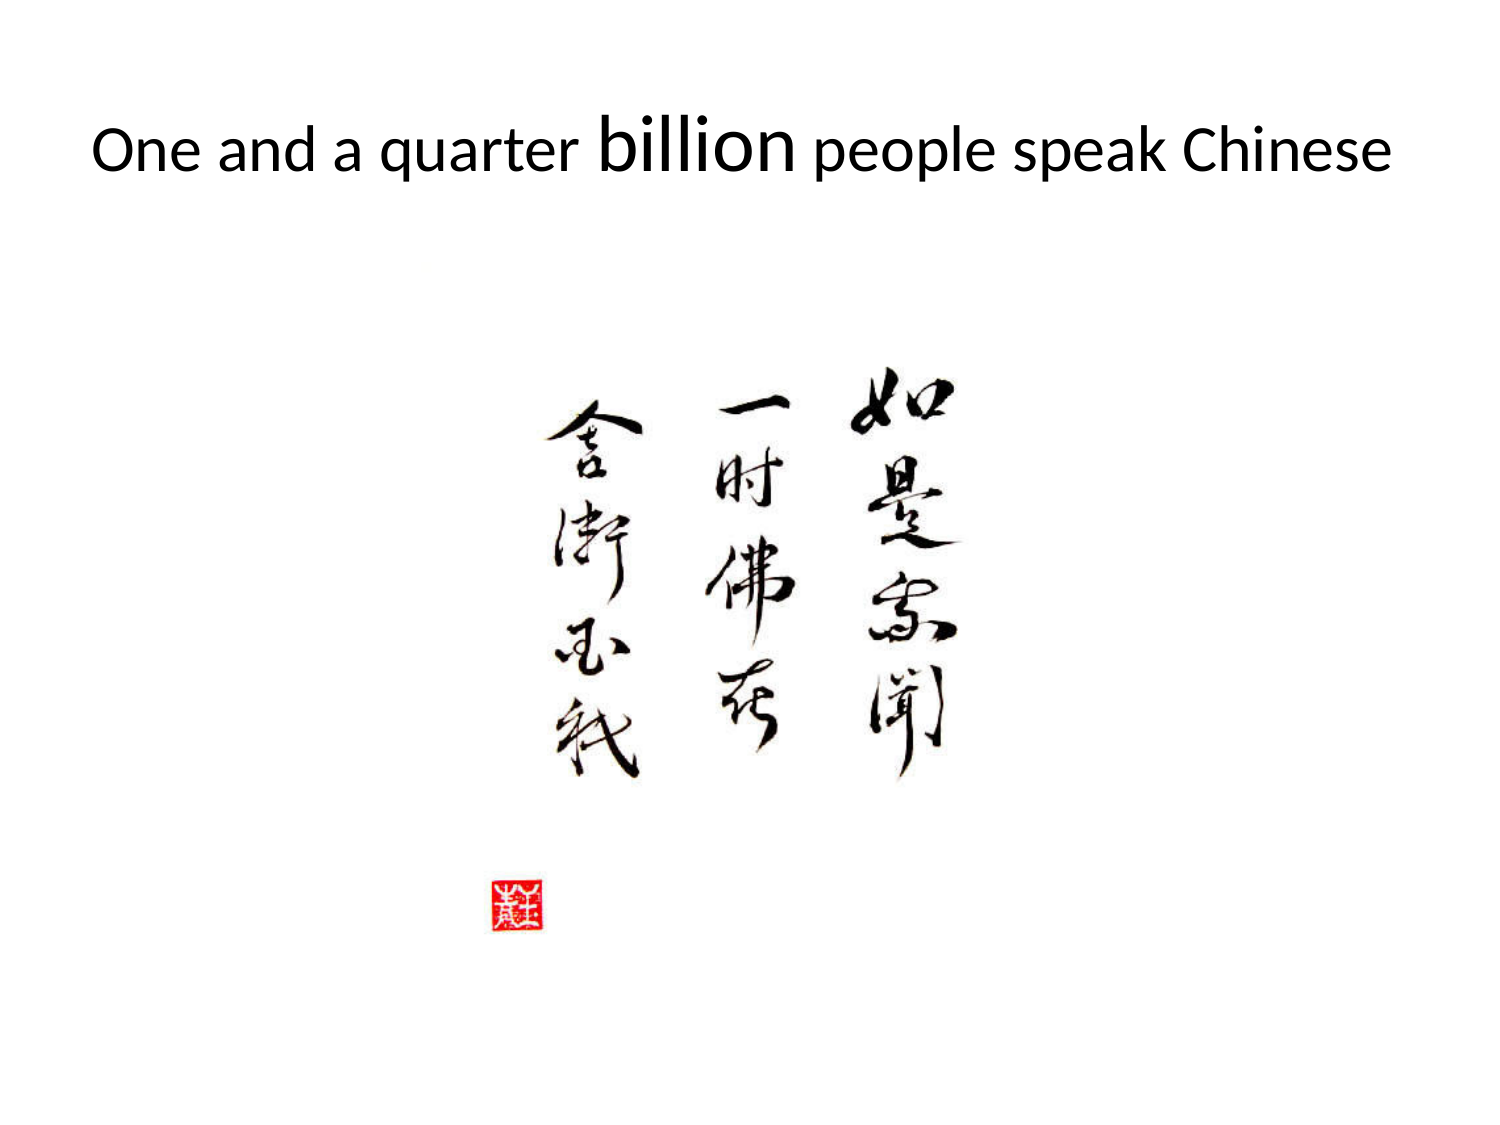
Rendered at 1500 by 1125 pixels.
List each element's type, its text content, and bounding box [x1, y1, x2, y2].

title One and a quarter billion people speak Chinese [75, 45, 1425, 233]
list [421, 262, 1079, 1001]
